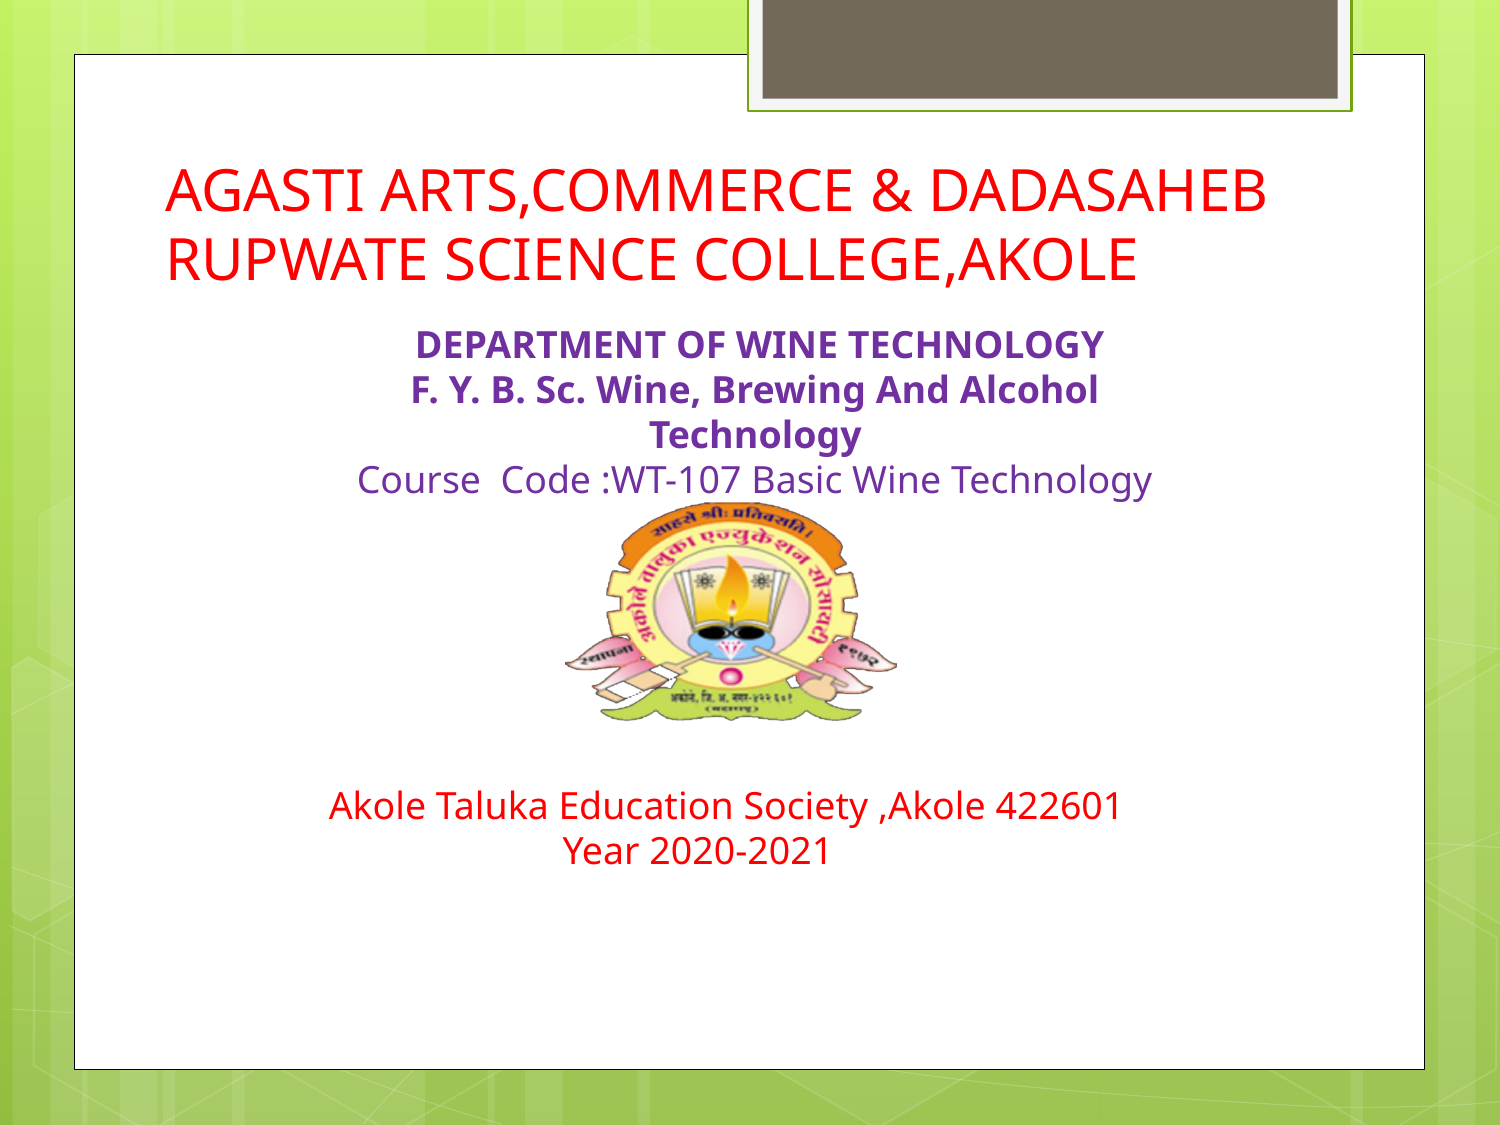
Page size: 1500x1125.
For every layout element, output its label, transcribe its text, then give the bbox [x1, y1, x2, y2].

picture [565, 469, 897, 771]
title AGASTI ARTS,COMMERCE & DADASAHEB RUPWATE SCIENCE COLLEGE,AKOLE [150, 112, 1303, 300]
text_box Akole Taluka Education Society ,Akole 422601 Year 2020-2021 [274, 774, 1188, 880]
text_box DEPARTMENT OF WINE TECHNOLOGY F. Y. B. Sc. Wine, Brewing And Alcohol Technology Course Code :WT-107 Basic Wine Technology [317, 313, 1193, 509]
